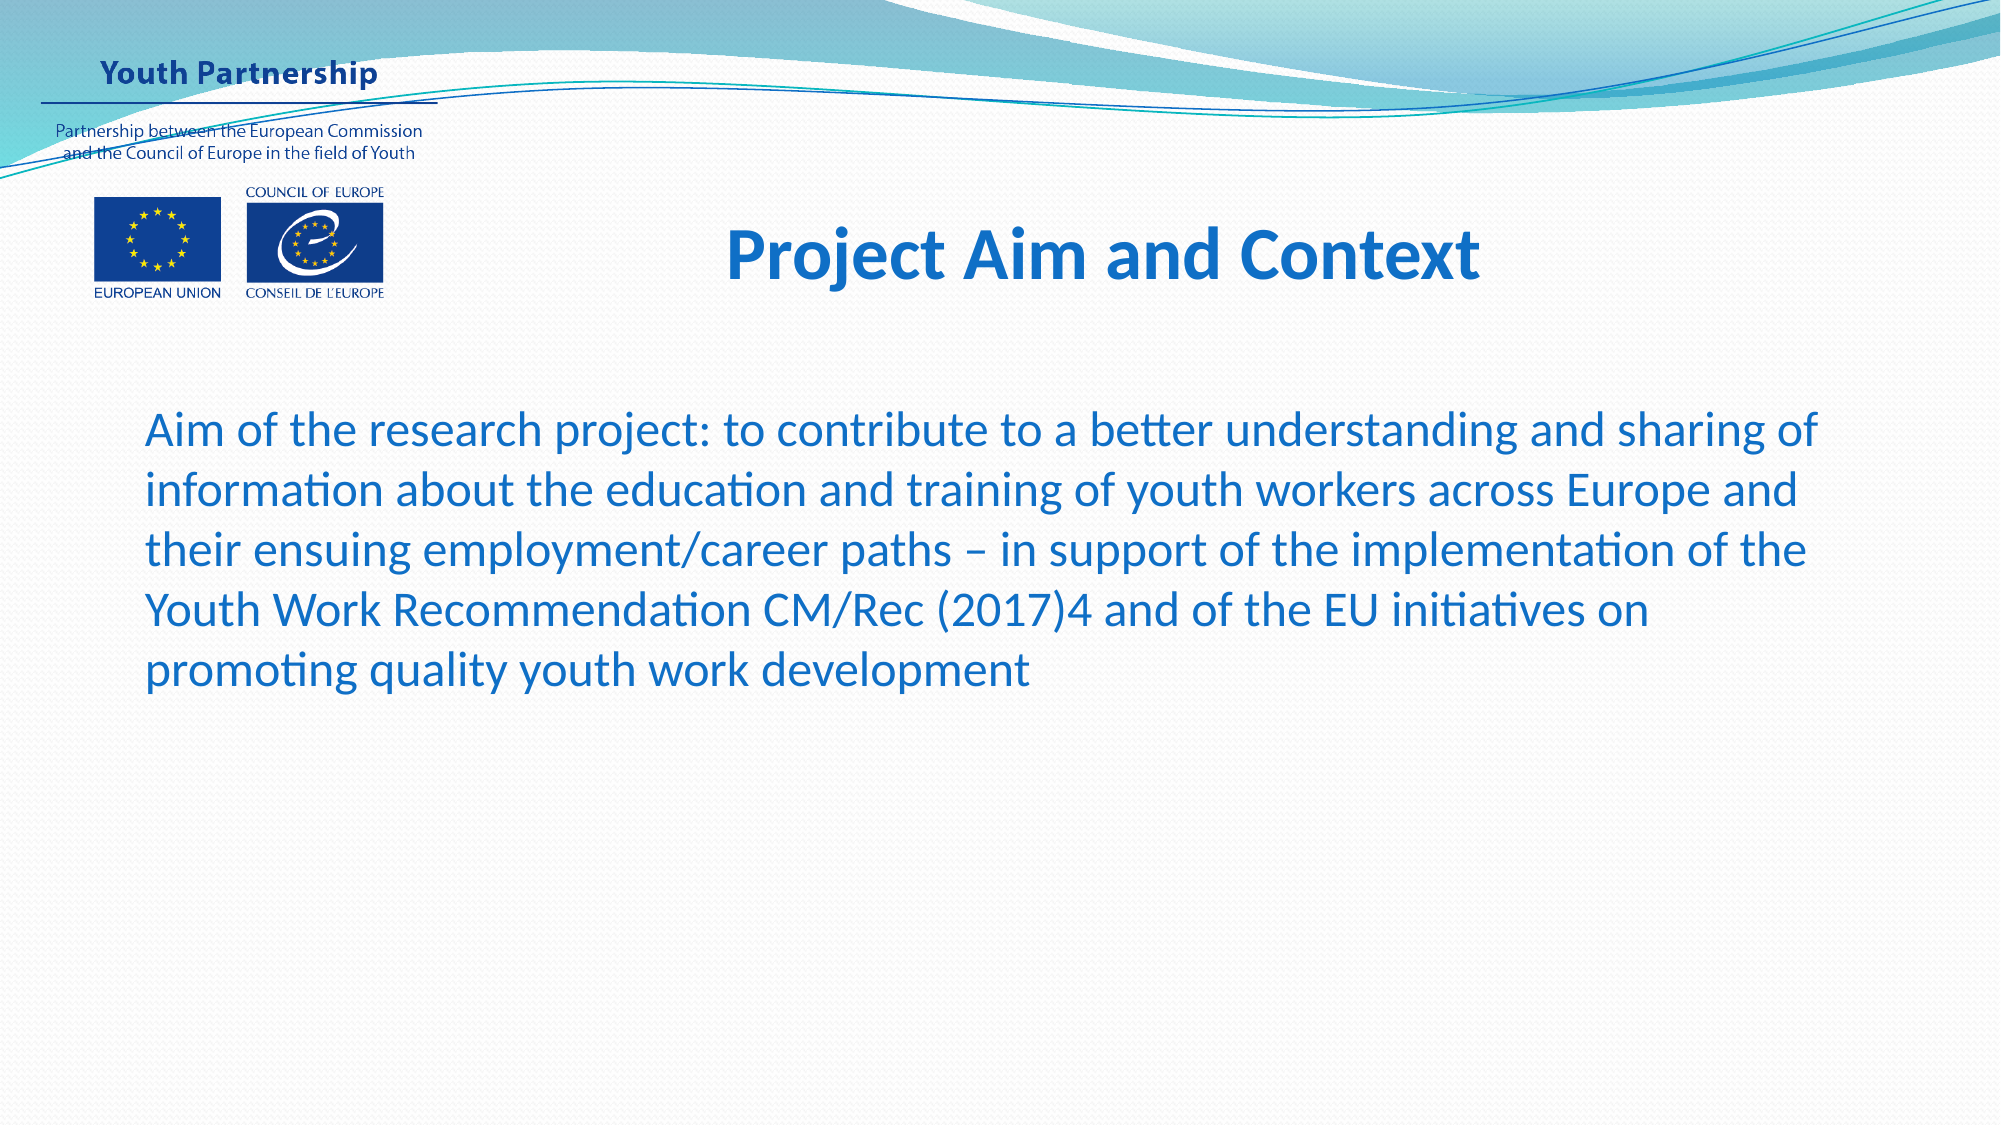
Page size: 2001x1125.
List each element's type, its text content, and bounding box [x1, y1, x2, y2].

list Aim of the research project: to contribute to a better understanding and sharing of information about the education and training of youth workers across Europe and their ensuing employment/career paths – in support of the implementation of the Youth Work Recommendation CM/Rec (2017)4 and of the EU initiatives on promoting quality youth work development [130, 389, 1856, 967]
title Project Aim and Context [549, 157, 1660, 295]
picture [0, 0, 475, 364]
